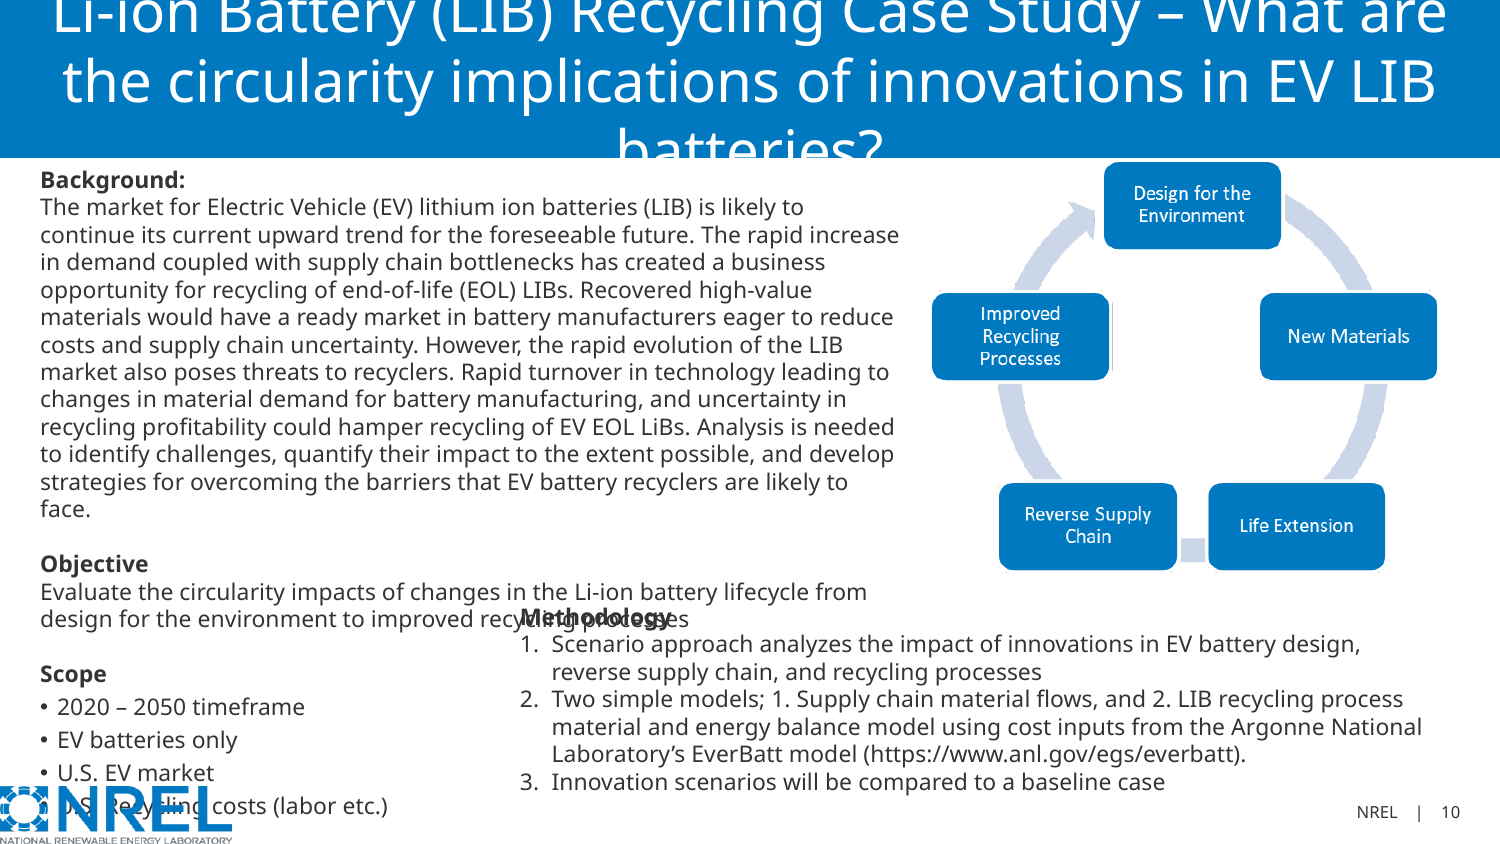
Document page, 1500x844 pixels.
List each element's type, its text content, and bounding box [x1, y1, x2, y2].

picture [928, 157, 1455, 573]
picture [0, 786, 232, 844]
title Li-ion Battery (LIB) Recycling Case Study – What are the circularity implications of innovations in EV LIB batteries? [0, 0, 1500, 158]
text_box Methodology Scenario approach analyzes the impact of innovations in EV battery design, reverse supply chain, and recycling processes Two simple models; 1. Supply chain material flows, and 2. LIB recycling process material and energy balance model using cost inputs from the Argonne National Laboratory’s EverBatt model (https://www.anl.gov/egs/everbatt). Innovation scenarios will be compared to a baseline case [505, 595, 1454, 803]
list Background: The market for Electric Vehicle (EV) lithium ion batteries (LIB) is likely to continue its current upward trend for the foreseeable future. The rapid increase in demand coupled with supply chain bottlenecks has created a business opportunity for recycling of end-of-life (EOL) LIBs. Recovered high-value materials would have a ready market in battery manufacturers eager to reduce costs and supply chain uncertainty. However, the rapid evolution of the LIB market also poses threats to recyclers. Rapid turnover in technology leading to changes in material demand for battery manufacturing, and uncertainty in recycling profitability could hamper recycling of EV EOL LiBs. Analysis is needed to identify challenges, quantify their impact to the extent possible, and develop strategies for overcoming the barriers that EV battery recyclers are likely to face. Objective Evaluate the circularity impacts of changes in the Li-ion battery lifecycle from design for the environment to improved recycling processes Scope 2020 – 2050 timeframe EV batteries only U.S. EV market U.S. Recycling costs (labor etc.) [25, 157, 919, 821]
